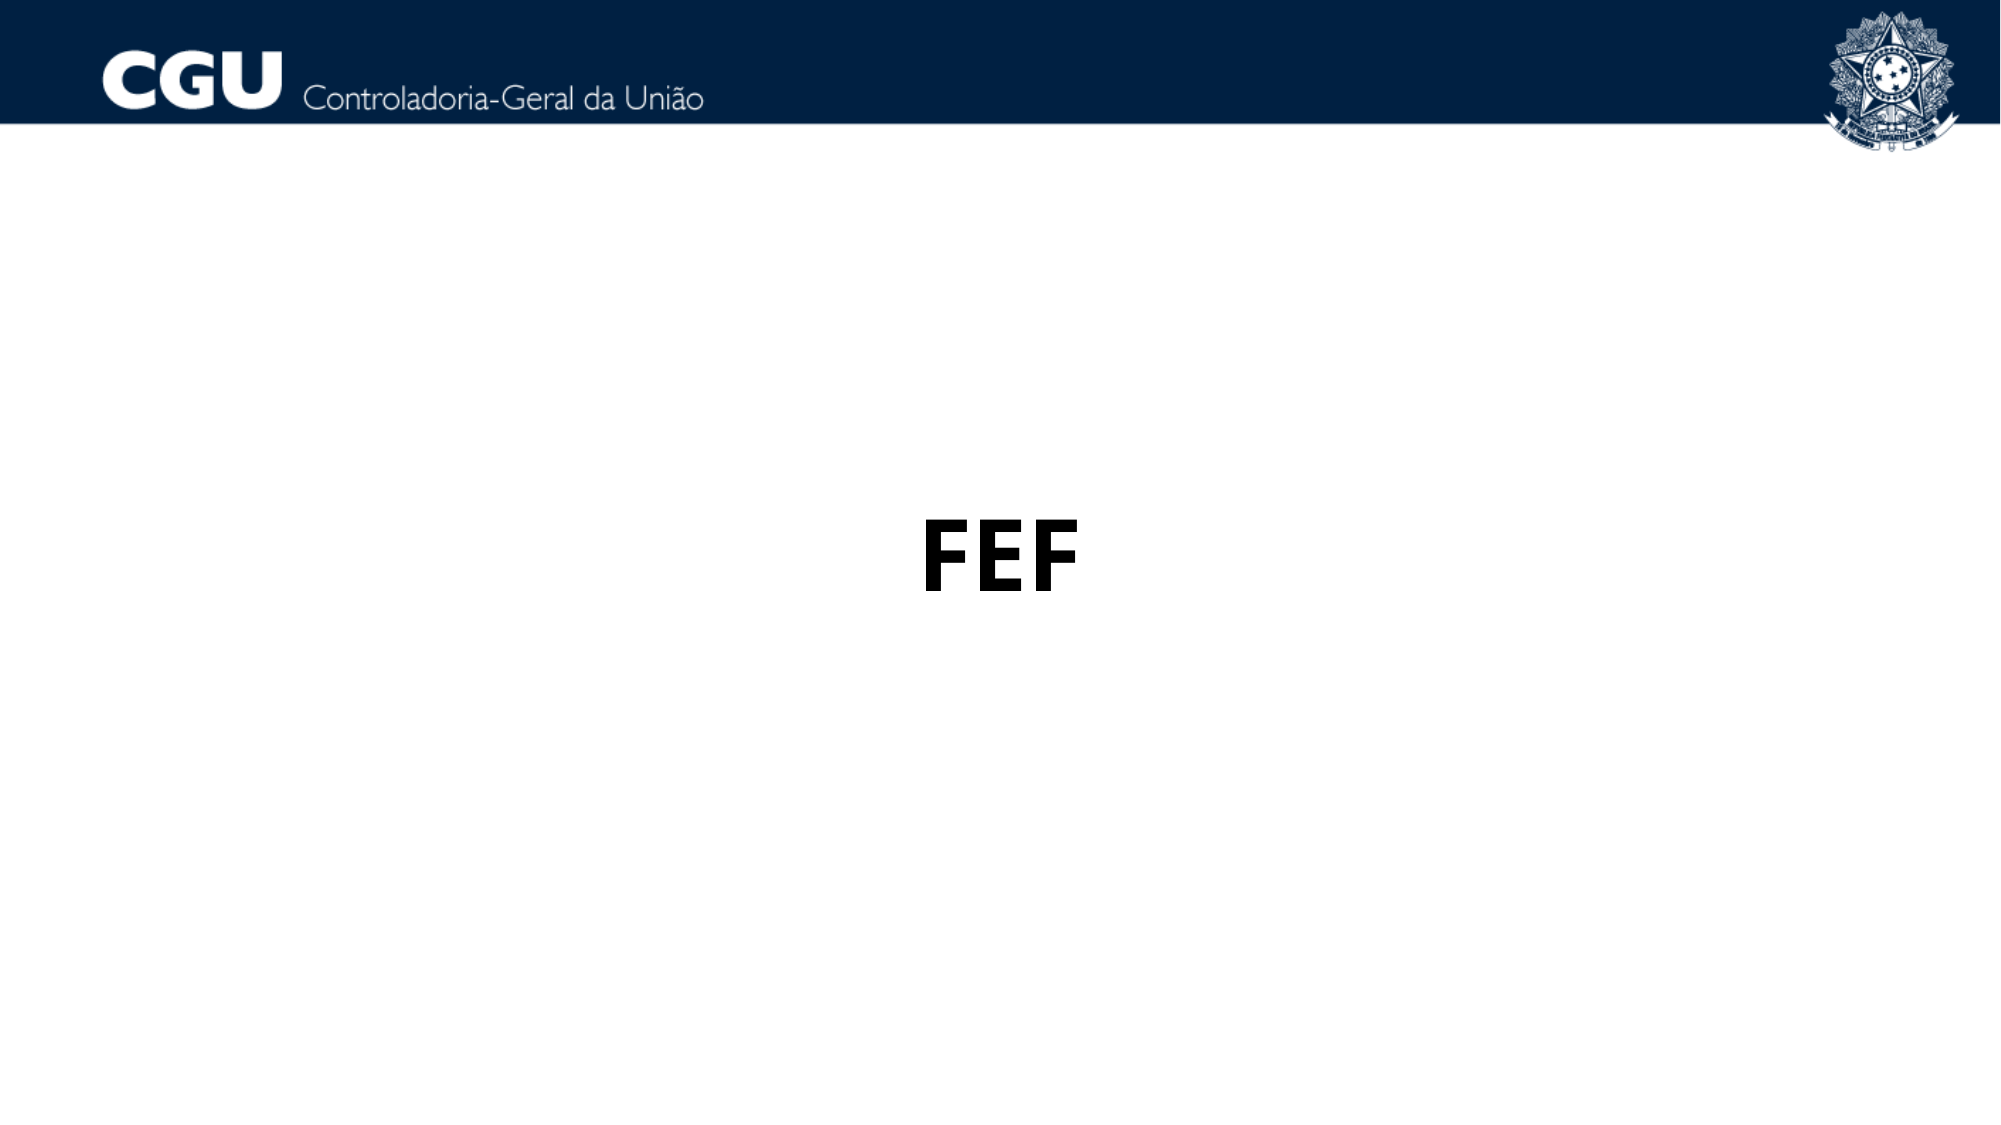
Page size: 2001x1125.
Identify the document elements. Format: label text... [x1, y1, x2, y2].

picture [0, 0, 2001, 1125]
text_box FEF [240, 483, 1760, 619]
